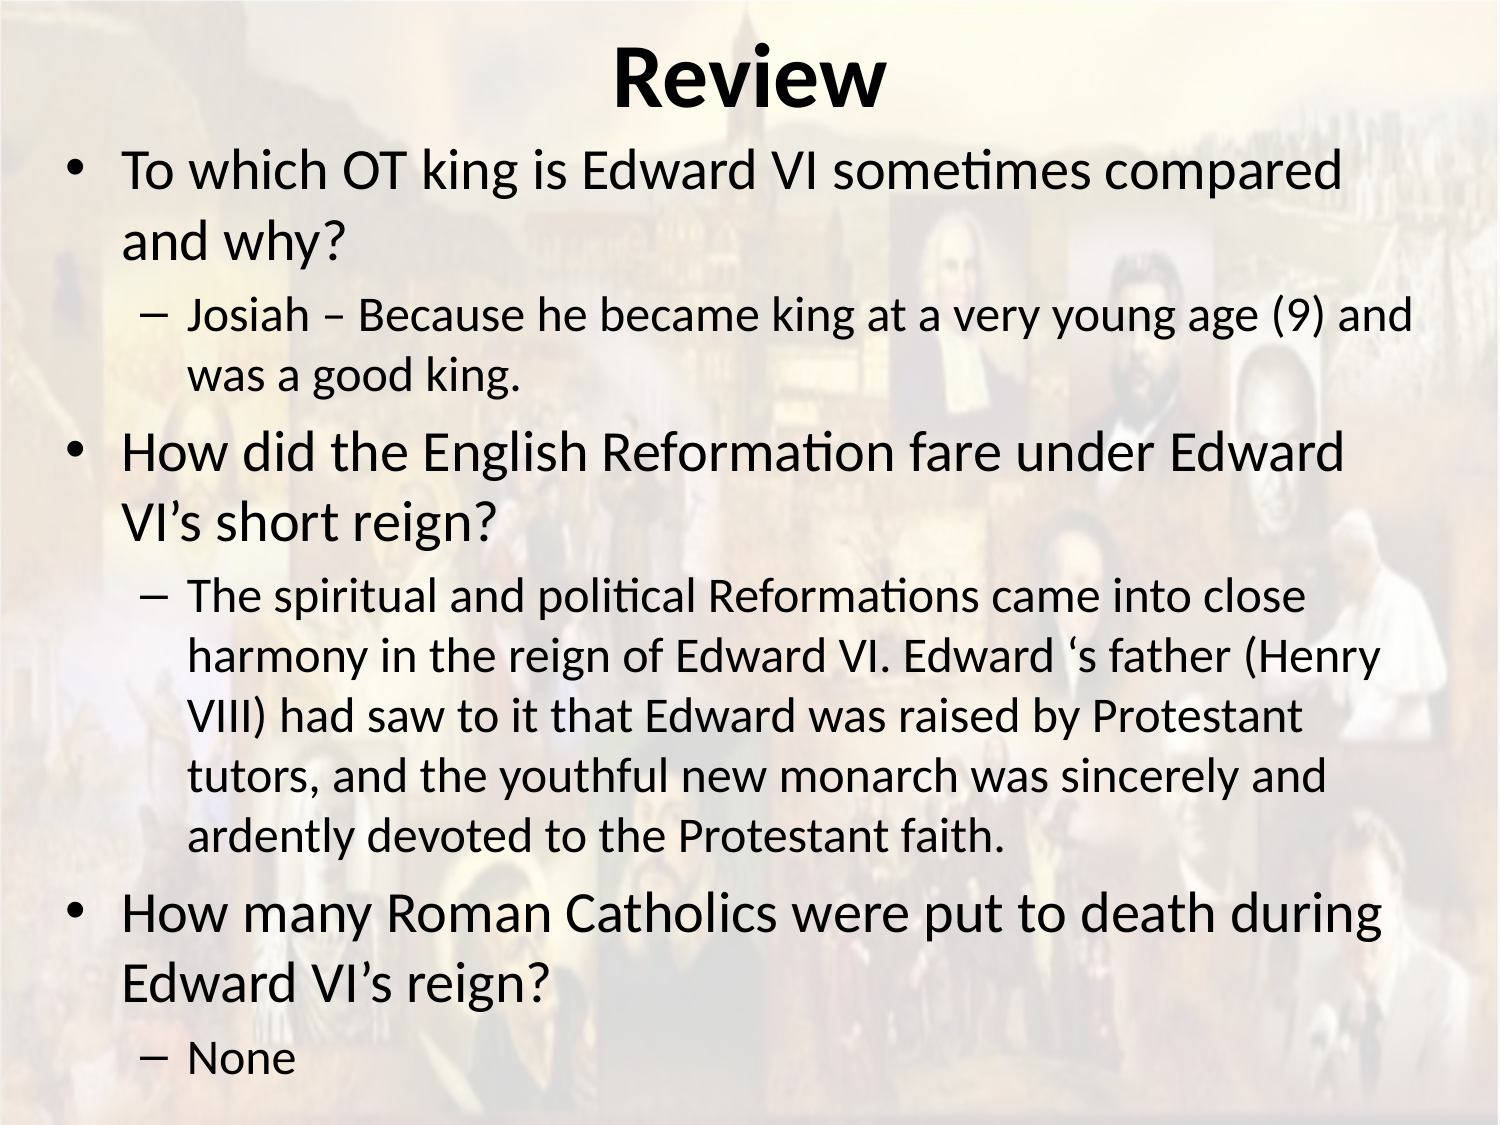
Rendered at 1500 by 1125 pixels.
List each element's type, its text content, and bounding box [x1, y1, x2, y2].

title Review [75, 4, 1425, 124]
list To which OT king is Edward VI sometimes compared and why? Josiah – Because he became king at a very young age (9) and was a good king. How did the English Reformation fare under Edward VI’s short reign? The spiritual and political Reformations came into close harmony in the reign of Edward VI. Edward ‘s father (Henry VIII) had saw to it that Edward was raised by Protestant tutors, and the youthful new monarch was sincerely and ardently devoted to the Protestant faith. How many Roman Catholics were put to death during Edward VI’s reign? None [50, 124, 1438, 1100]
